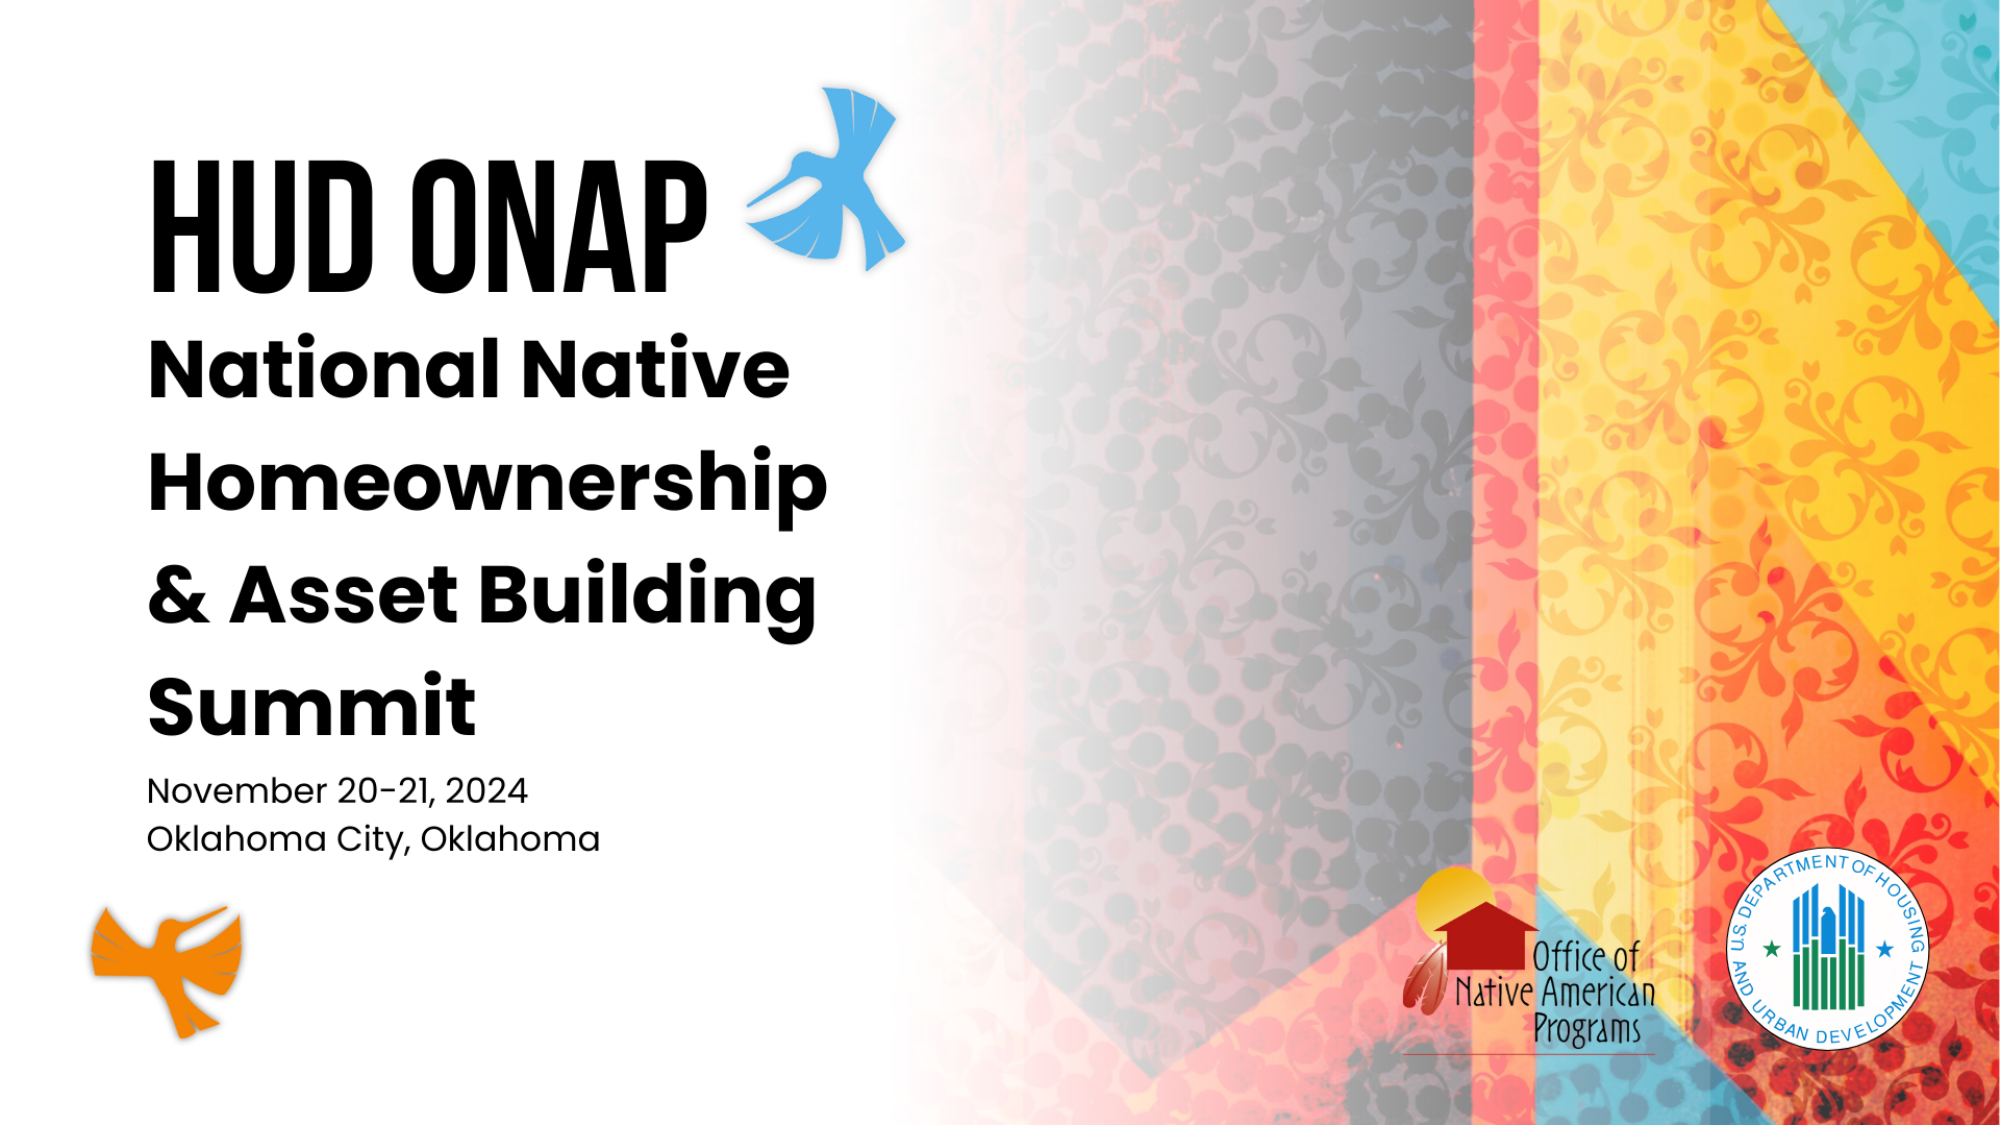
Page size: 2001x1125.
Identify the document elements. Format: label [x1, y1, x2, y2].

list [0, 0, 2000, 1125]
